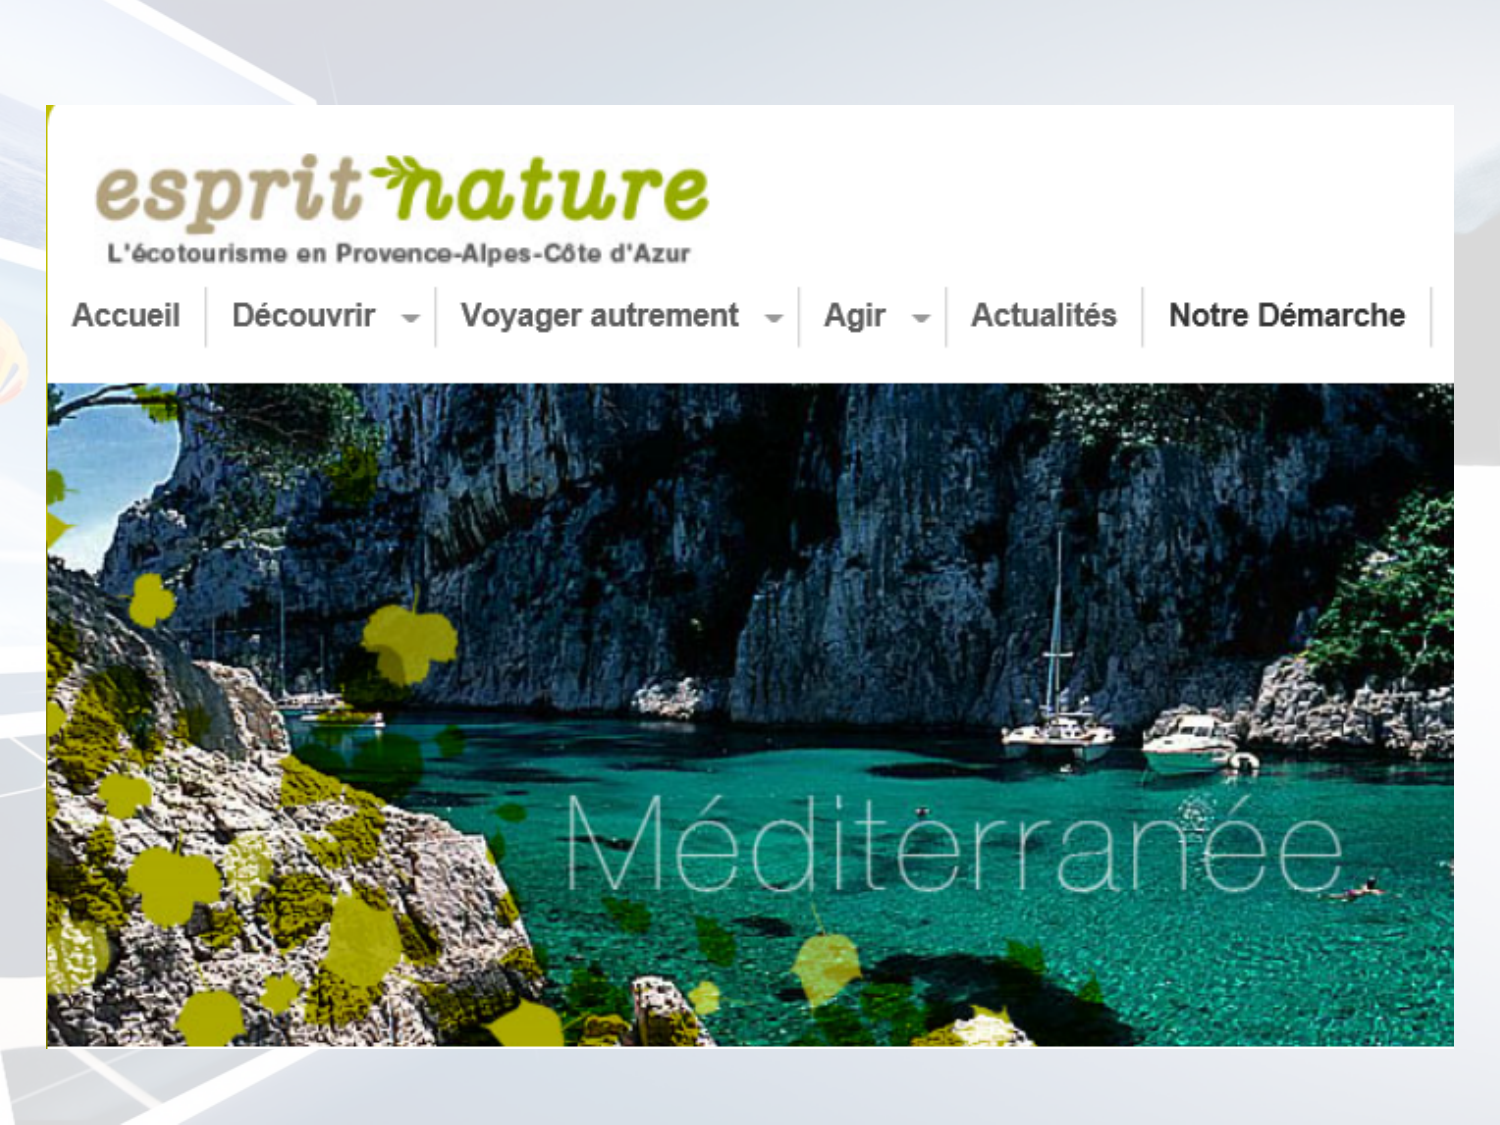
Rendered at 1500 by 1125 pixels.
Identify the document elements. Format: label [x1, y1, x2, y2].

picture [46, 105, 1454, 1050]
